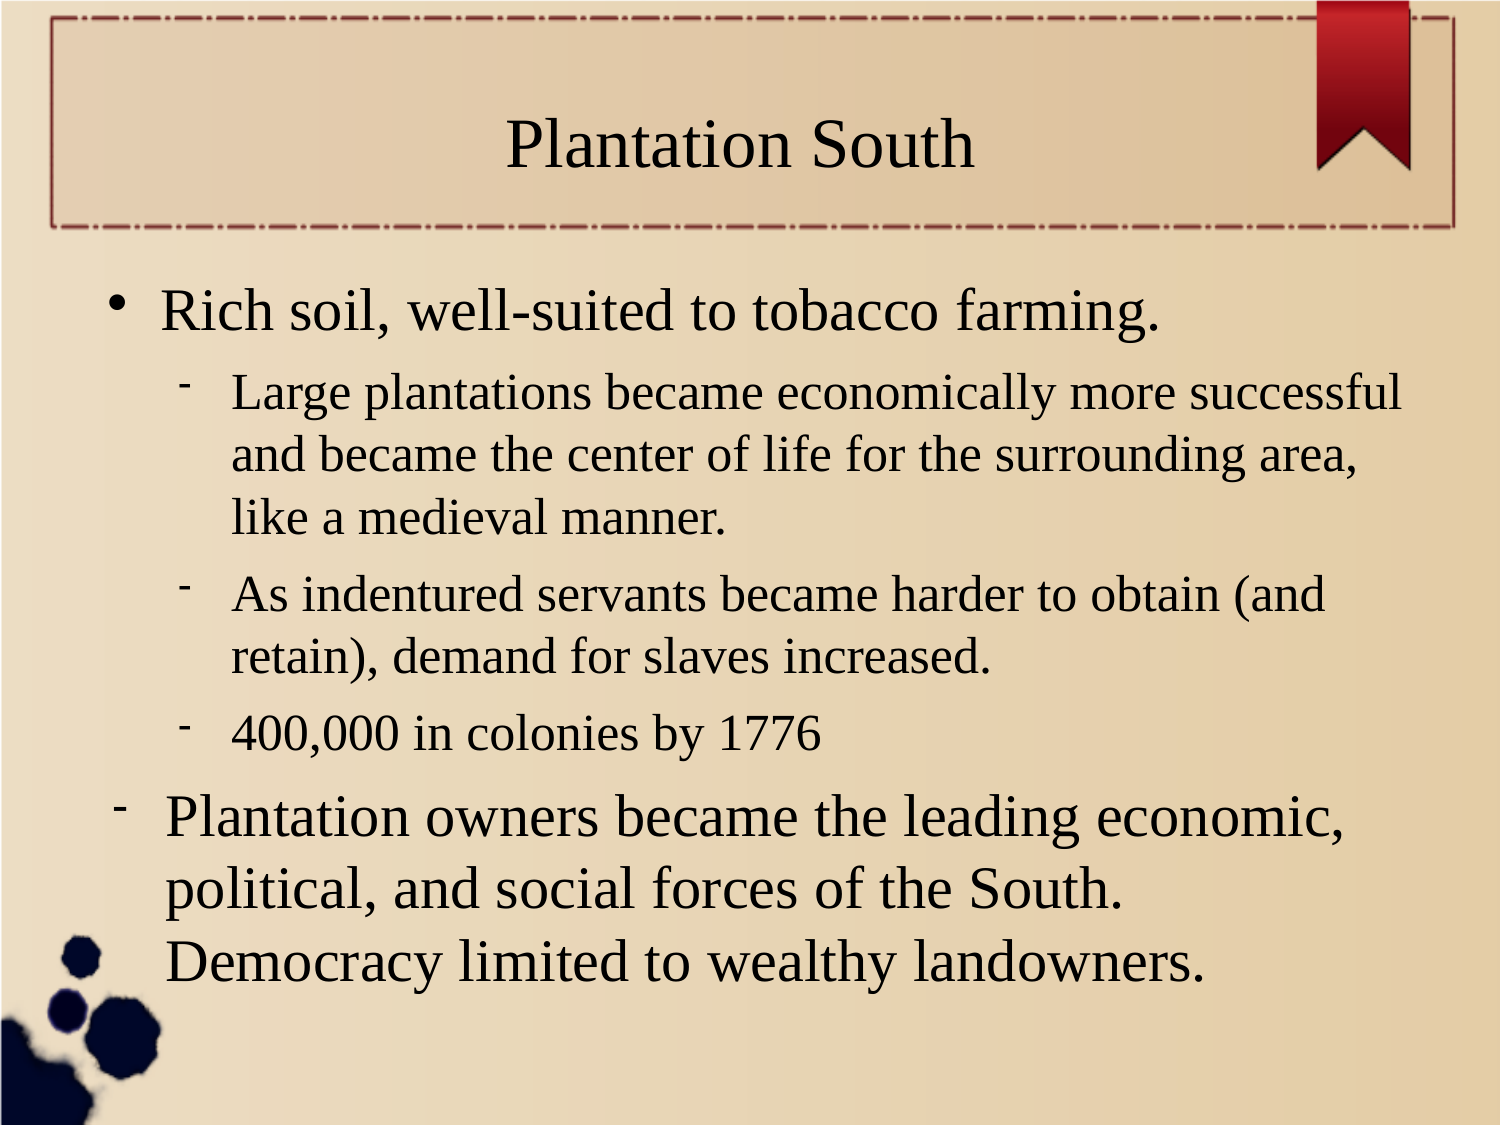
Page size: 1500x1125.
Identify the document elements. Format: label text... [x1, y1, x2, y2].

list Rich soil, well-suited to tobacco farming. Large plantations became economically more successful and became the center of life for the surrounding area, like a medieval manner. As indentured servants became harder to obtain (and retain), demand for slaves increased. 400,000 in colonies by 1776 Plantation owners became the leading economic, political, and social forces of the South. Democracy limited to wealthy landowners. [75, 262, 1425, 1006]
picture [0, 0, 1500, 1125]
title Plantation South [75, 45, 1425, 234]
